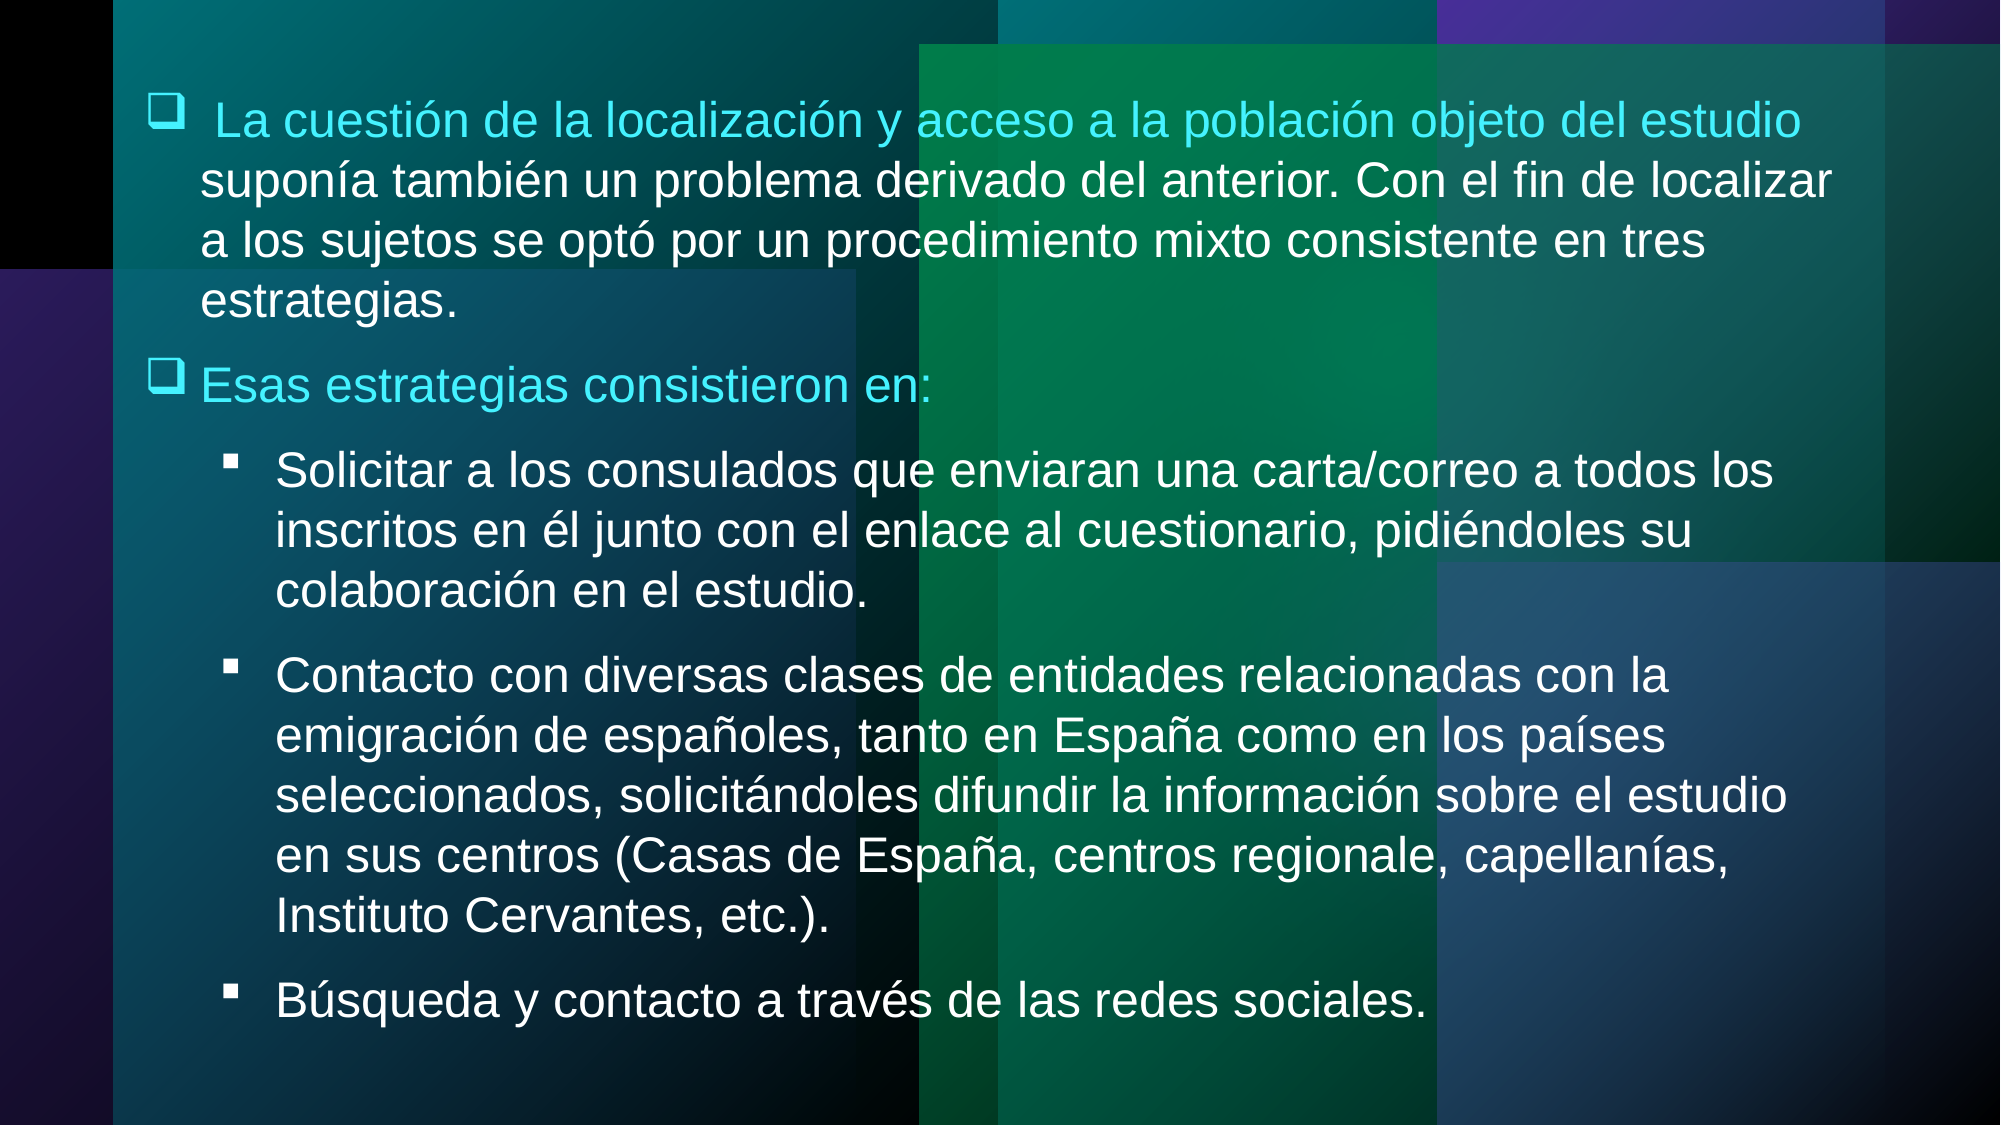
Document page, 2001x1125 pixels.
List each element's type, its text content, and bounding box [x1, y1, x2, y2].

text_box La cuestión de la localización y acceso a la población objeto del estudio suponía también un problema derivado del anterior. Con el fin de localizar a los sujetos se optó por un procedimiento mixto consistente en tres estrategias. Esas estrategias consistieron en: Solicitar a los consulados que enviaran una carta/correo a todos los inscritos en él junto con el enlace al cuestionario, pidiéndoles su colaboración en el estudio. Contacto con diversas clases de entidades relacionadas con la emigración de españoles, tanto en España como en los países seleccionados, solicitándoles difundir la información sobre el estudio en sus centros (Casas de España, centros regionale, capellanías, Instituto Cervantes, etc.). Búsqueda y contacto a través de las redes sociales. [129, 80, 1871, 1036]
